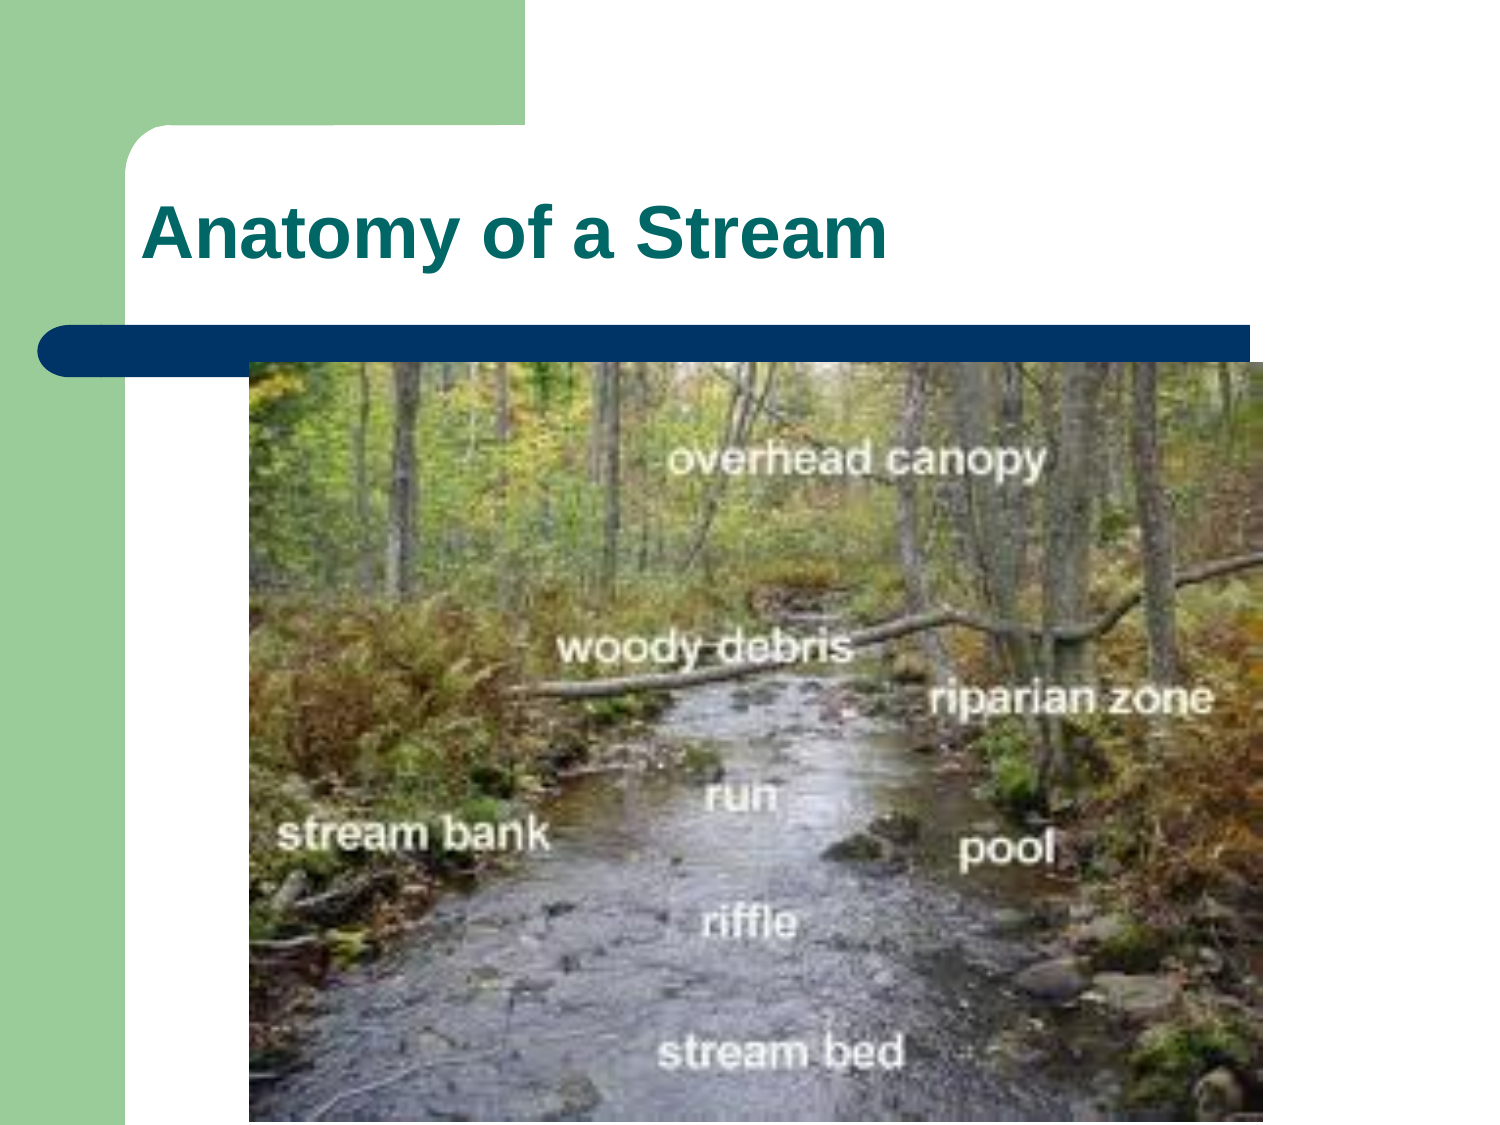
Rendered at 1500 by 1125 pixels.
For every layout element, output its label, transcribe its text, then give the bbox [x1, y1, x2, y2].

title Anatomy of a Stream [125, 125, 1425, 313]
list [249, 362, 1264, 1122]
